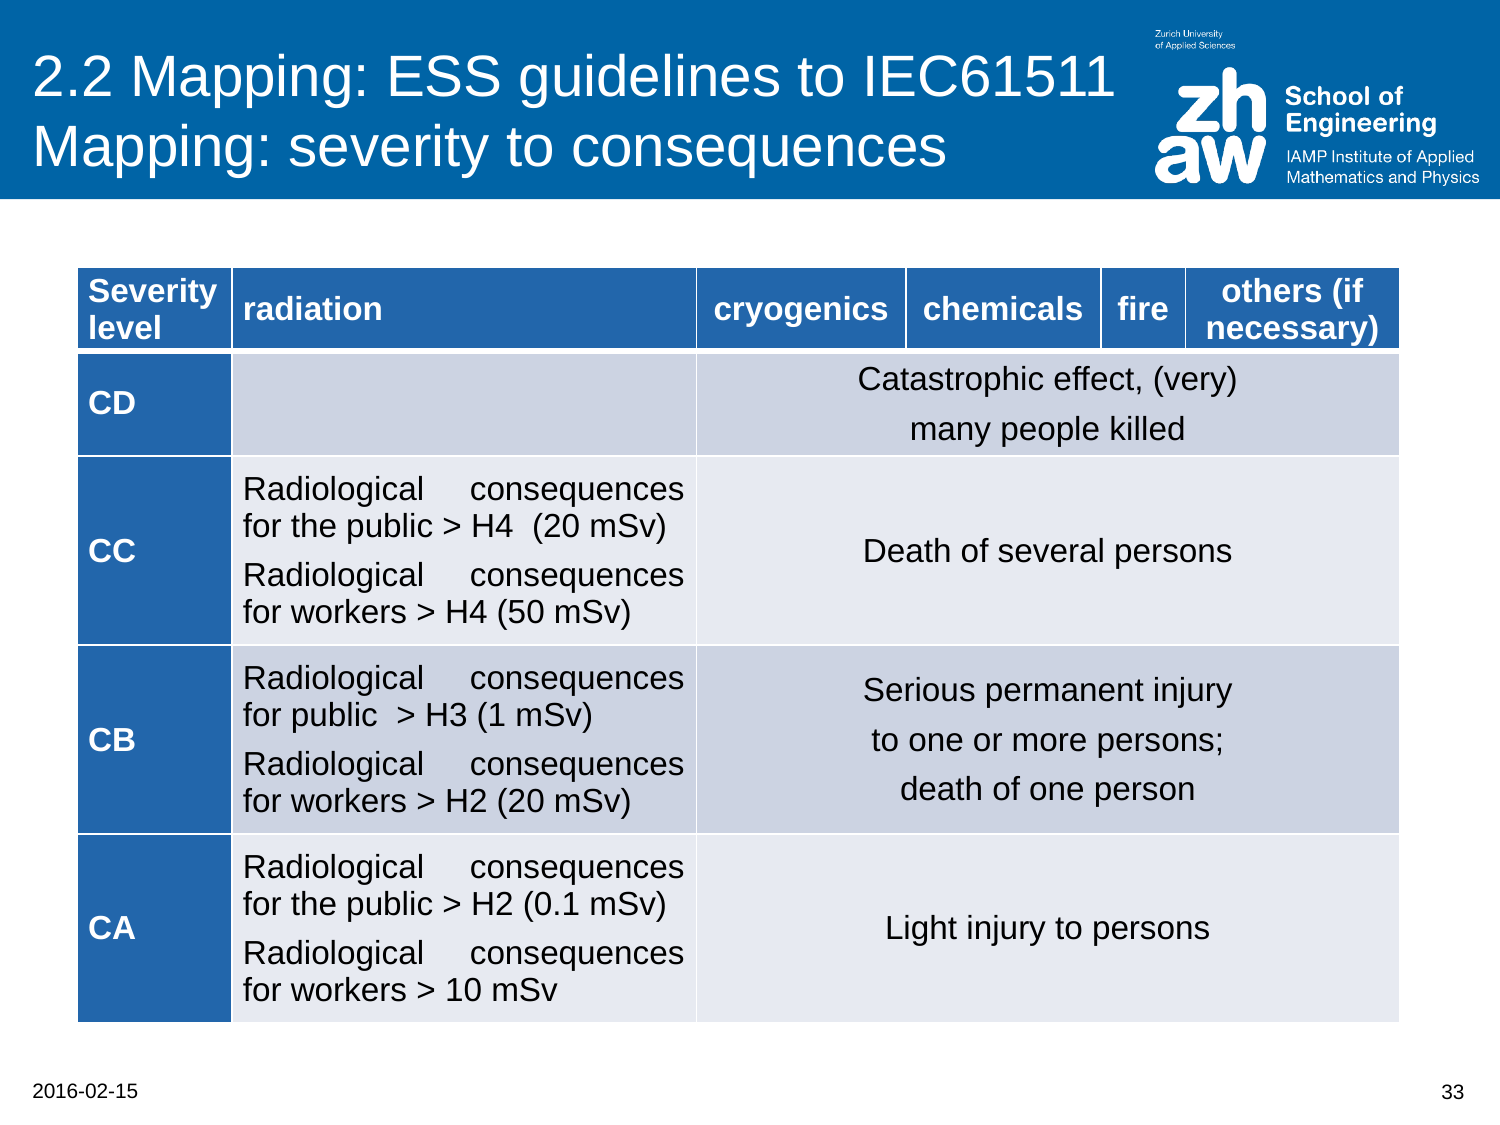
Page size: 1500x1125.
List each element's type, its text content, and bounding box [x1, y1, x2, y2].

table_cell Death of several persons [697, 457, 1399, 644]
table_cell Radiological consequences for the public > H4 (20 mSv) Radiological consequences for workers > H4 (50 mSv) [233, 457, 696, 644]
table_header radiation [233, 268, 696, 348]
picture [1155, 30, 1479, 186]
table_header cryogenics [697, 268, 905, 348]
table_header Severity level [78, 268, 231, 348]
slide_number 33 [1371, 1061, 1480, 1122]
table_cell Serious permanent injury to one or more persons; death of one person [697, 646, 1399, 833]
table_cell Light injury to persons [697, 835, 1399, 1022]
table_header others (if necessary) [1186, 268, 1399, 348]
table_cell [233, 354, 696, 455]
table_header fire [1102, 268, 1185, 348]
table_cell CC [78, 457, 231, 644]
table_header chemicals [907, 268, 1100, 348]
table_cell Radiological consequences for public > H3 (1 mSv) Radiological consequences for workers > H2 (20 mSv) [233, 646, 696, 833]
table_cell CD [78, 354, 231, 455]
title 2.2 Mapping: ESS guidelines to IEC61511 Mapping: severity to consequences [17, 31, 1152, 185]
table_cell Radiological consequences for the public > H2 (0.1 mSv) Radiological consequences for workers > 10 mSv [233, 835, 696, 1022]
table_cell CB [78, 646, 231, 833]
table_cell CA [78, 835, 231, 1022]
table_cell Catastrophic effect, (very) many people killed [697, 354, 1399, 455]
